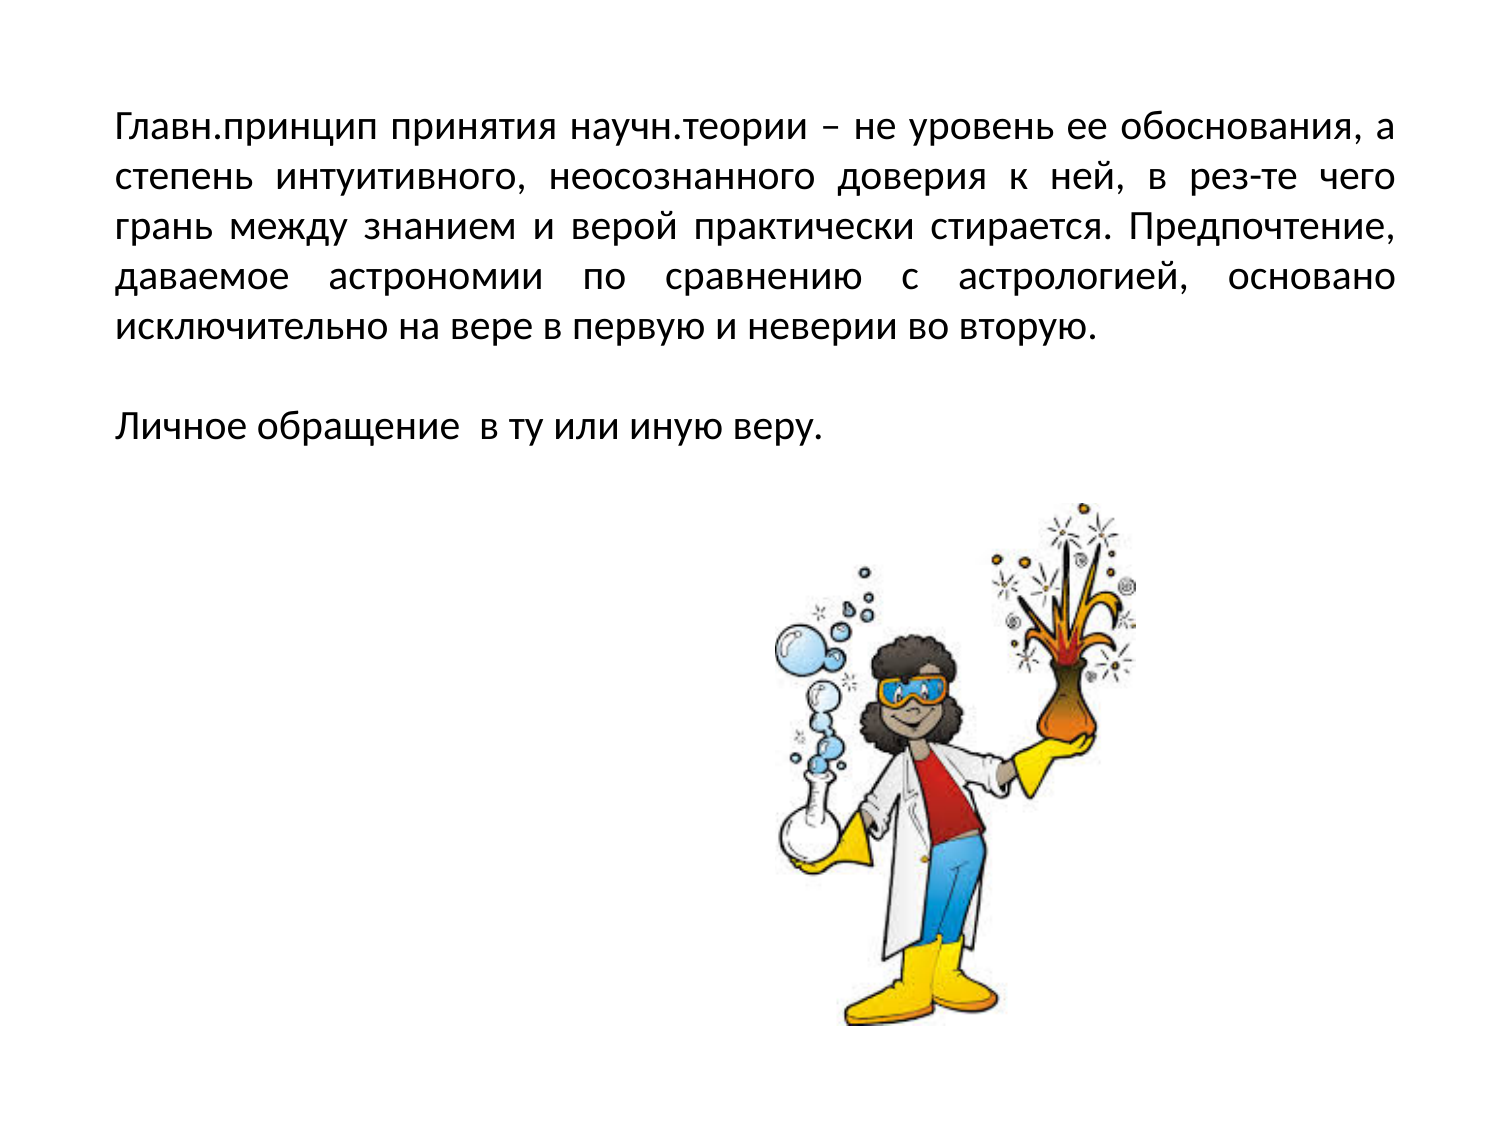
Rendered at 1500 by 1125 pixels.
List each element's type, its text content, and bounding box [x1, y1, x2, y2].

text_box Главн.принцип принятия научн.теории – не уровень ее обоснования, а степень интуитивного, неосознанного доверия к ней, в рез-те чего грань между знанием и верой практически стирается. Предпочтение, даваемое астрономии по сравнению с астрологией, основано исключительно на вере в первую и неверии во вторую. Личное обращение в ту или иную веру. [100, 90, 1412, 500]
picture [775, 503, 1136, 1026]
